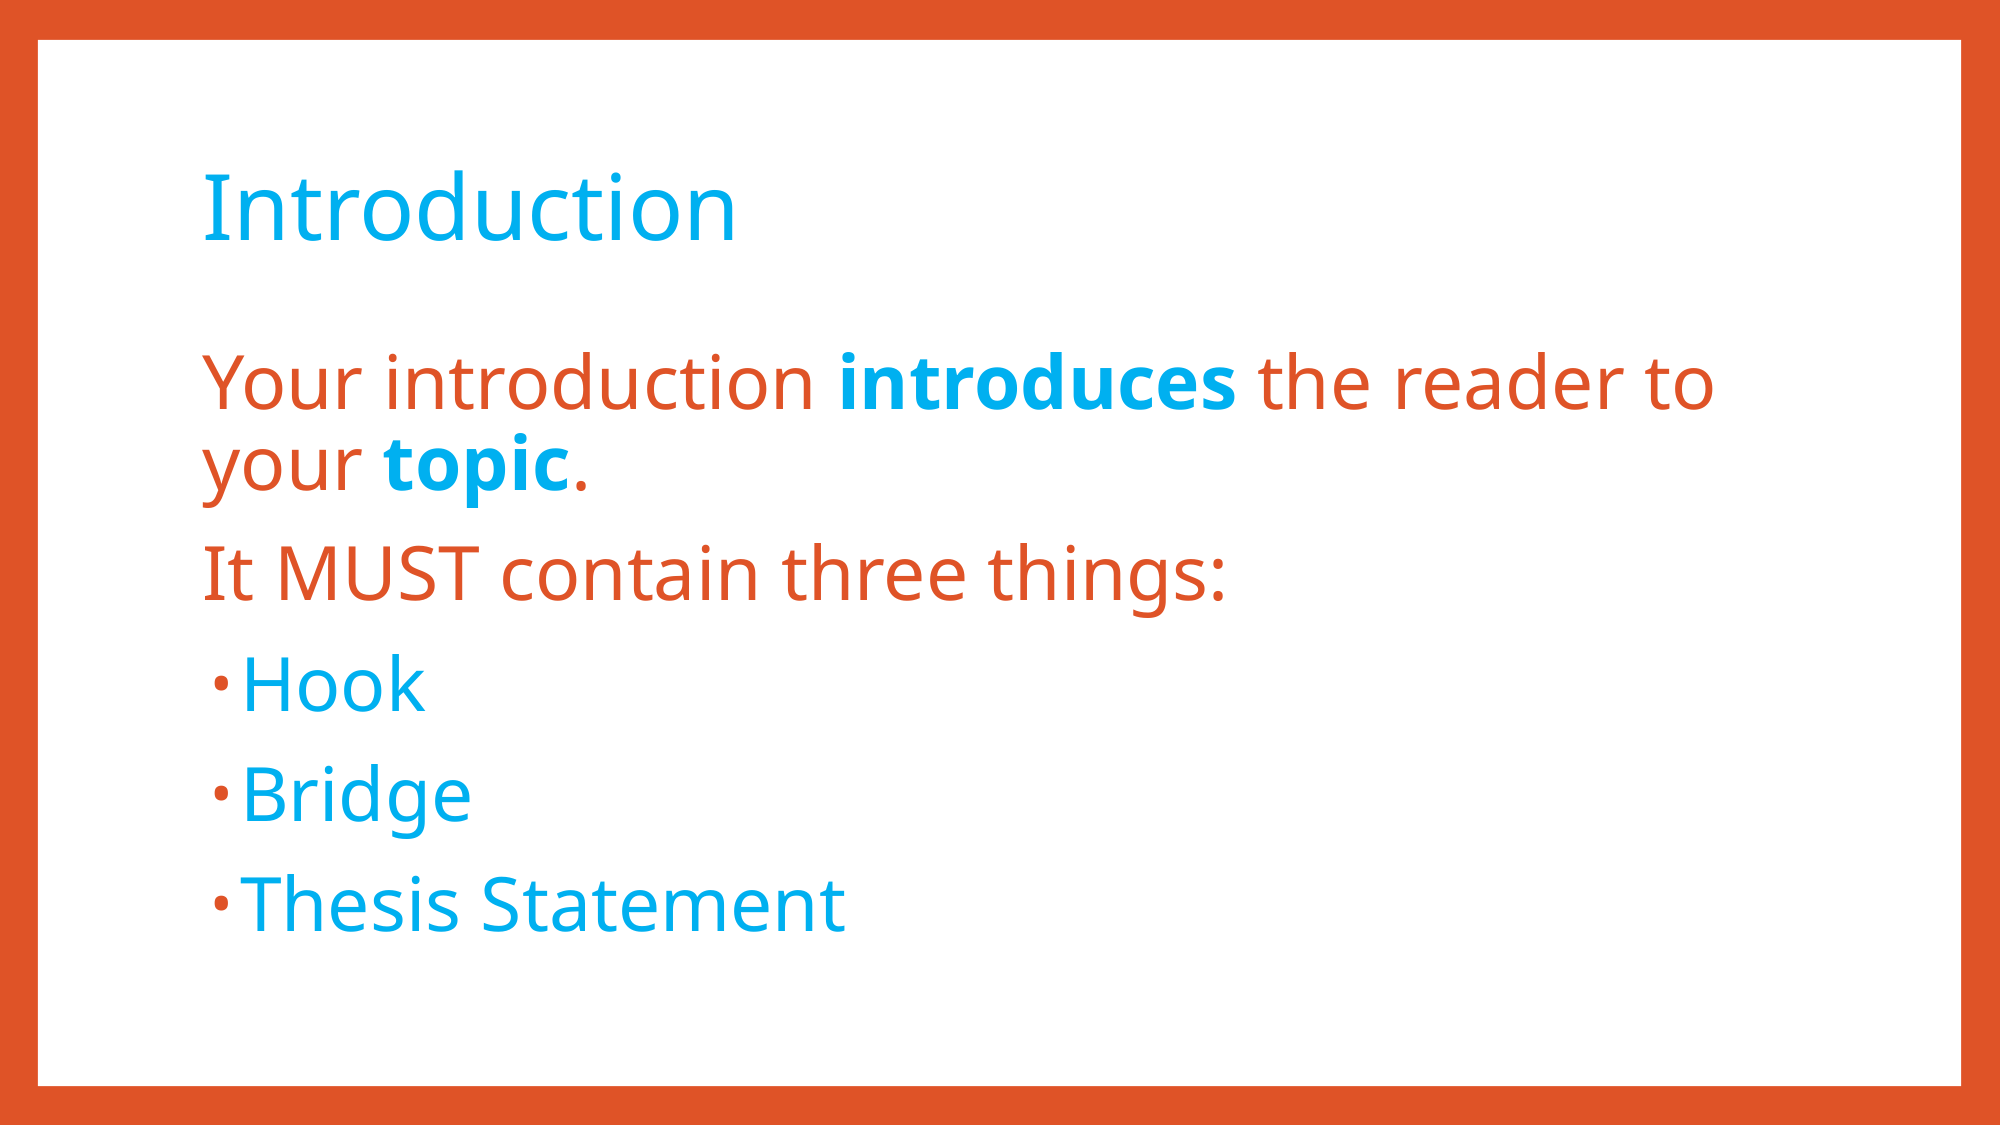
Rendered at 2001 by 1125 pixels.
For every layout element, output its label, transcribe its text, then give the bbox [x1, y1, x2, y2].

title Introduction [187, 99, 1808, 323]
list Your introduction introduces the reader to your topic. It MUST contain three things: Hook Bridge Thesis Statement [187, 337, 1808, 1000]
